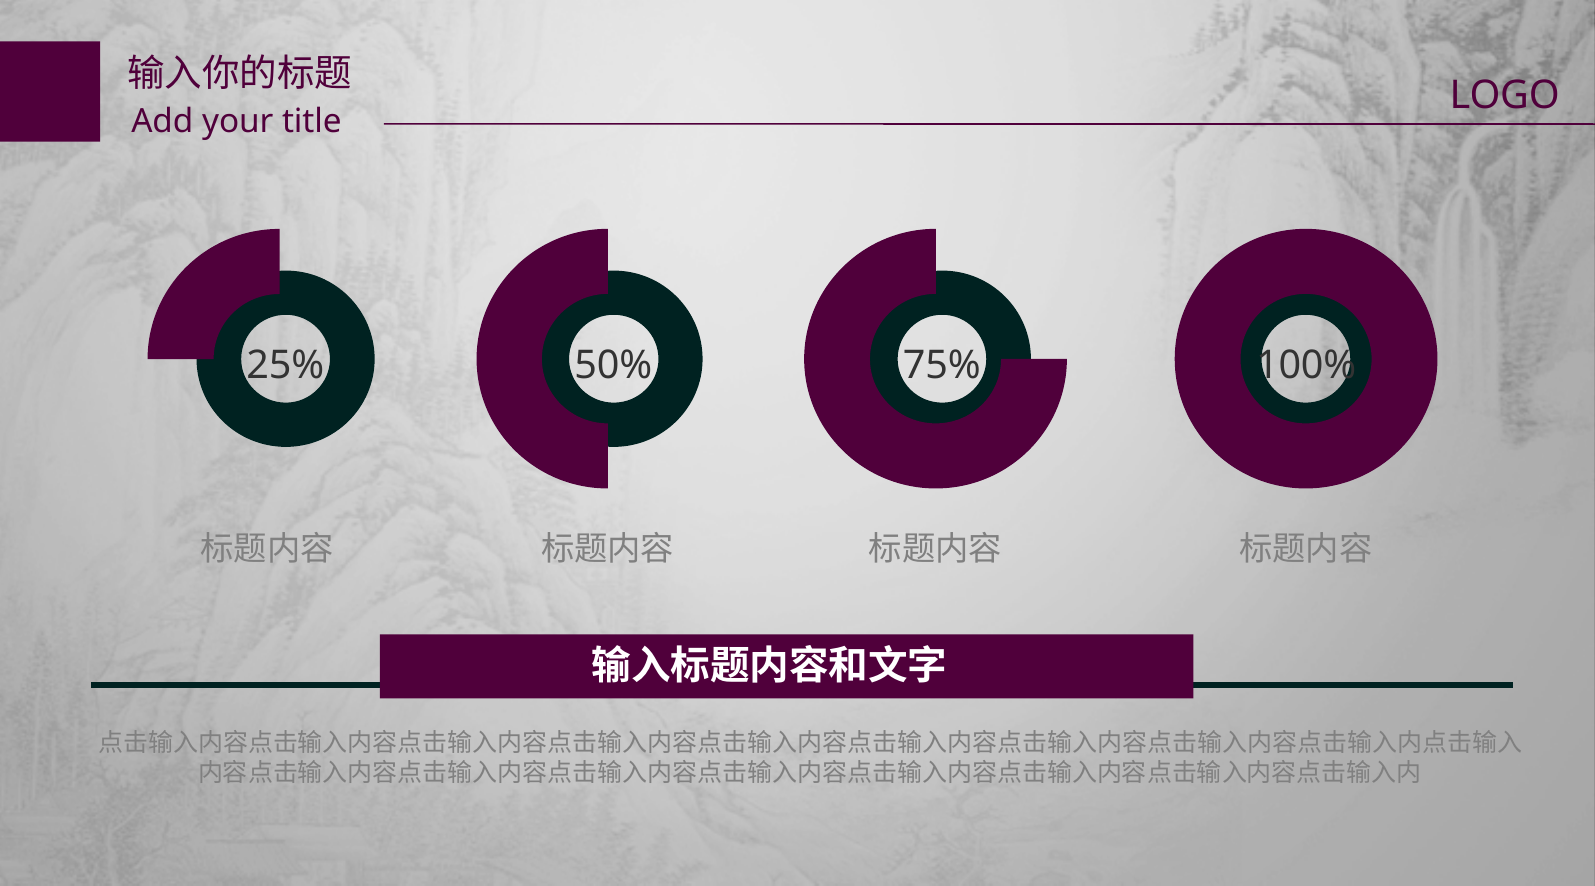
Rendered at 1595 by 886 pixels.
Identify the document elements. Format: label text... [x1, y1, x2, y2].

text_box 标题内容 [188, 520, 346, 573]
text_box 标题内容 [857, 520, 1015, 573]
text_box 点击输入内容点击输入内容点击输入内容点击输入内容点击输入内容点击输入内容点击输入内容点击输入内容点击输入内点击输入内容点击输入内容点击输入内容点击输入内容点击输入内容点击输入内容点击输入内容点击输入内容点击输入内 [80, 720, 1542, 792]
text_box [91, 634, 1513, 699]
text_box 标题内容 [1227, 520, 1385, 573]
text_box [803, 228, 1068, 489]
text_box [147, 228, 375, 448]
text_box 标题内容 [528, 520, 686, 573]
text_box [476, 228, 703, 489]
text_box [1174, 228, 1438, 489]
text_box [0, 0, 1595, 886]
